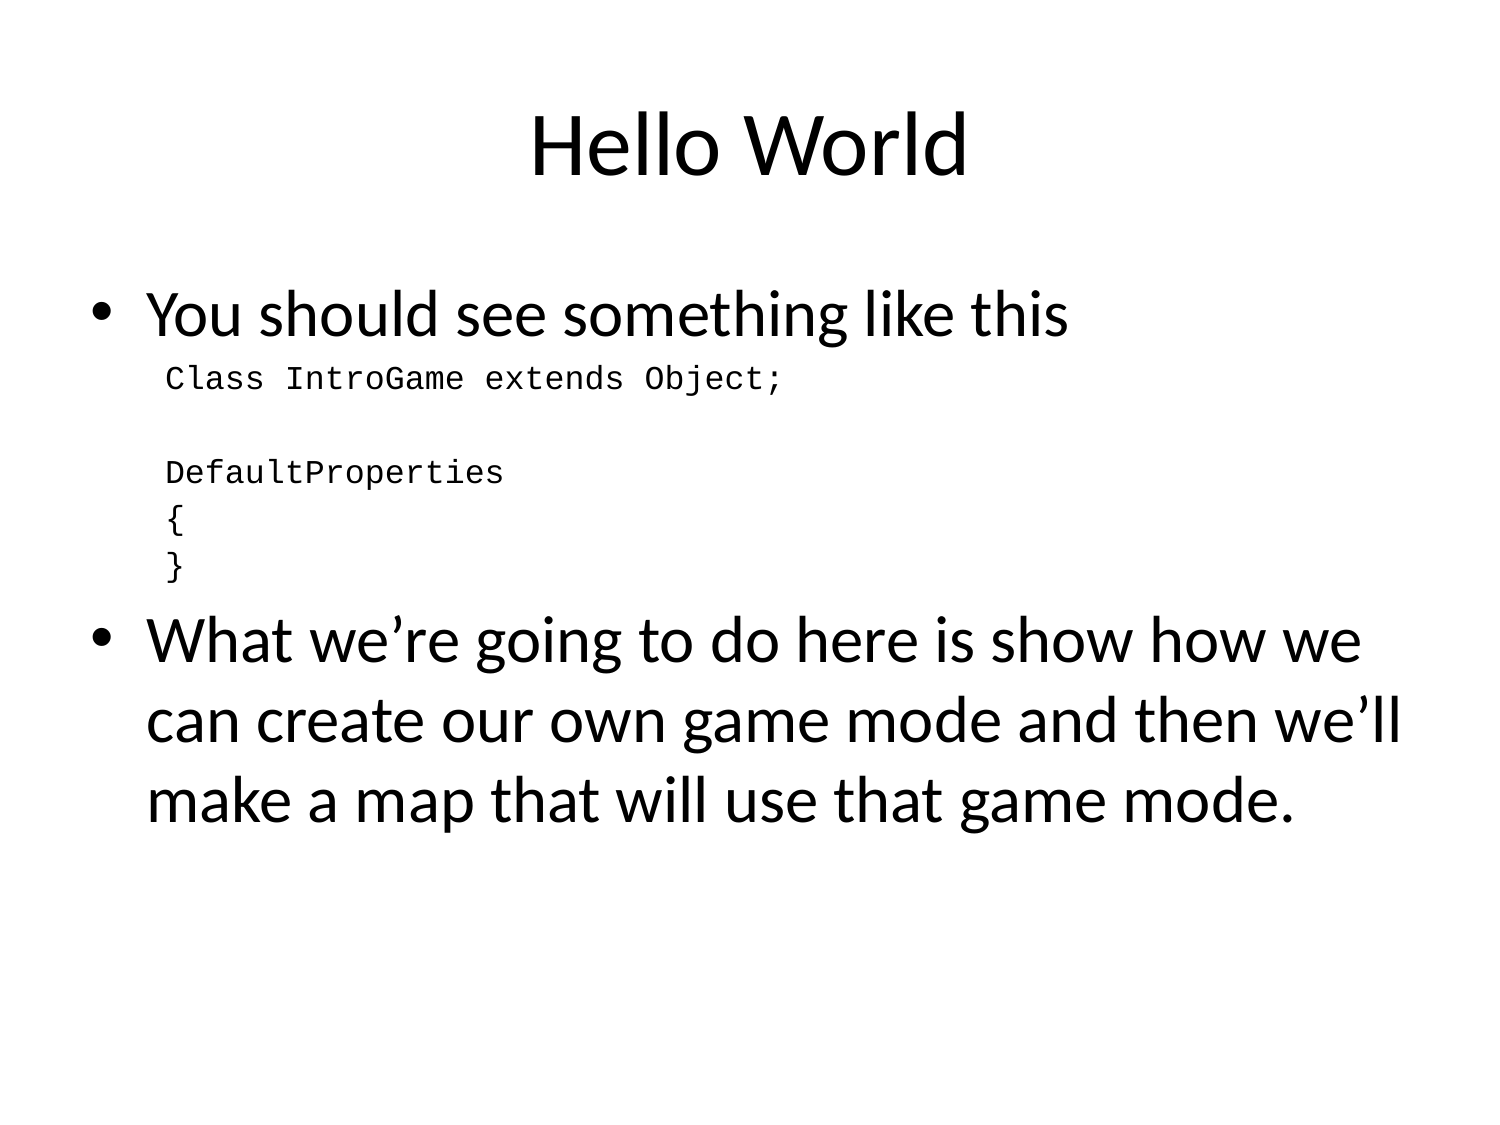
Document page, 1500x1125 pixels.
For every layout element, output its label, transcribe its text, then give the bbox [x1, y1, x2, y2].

title Hello World [75, 45, 1425, 233]
list You should see something like this Class IntroGame extends Object; DefaultProperties { } What we’re going to do here is show how we can create our own game mode and then we’ll make a map that will use that game mode. [75, 262, 1425, 1005]
